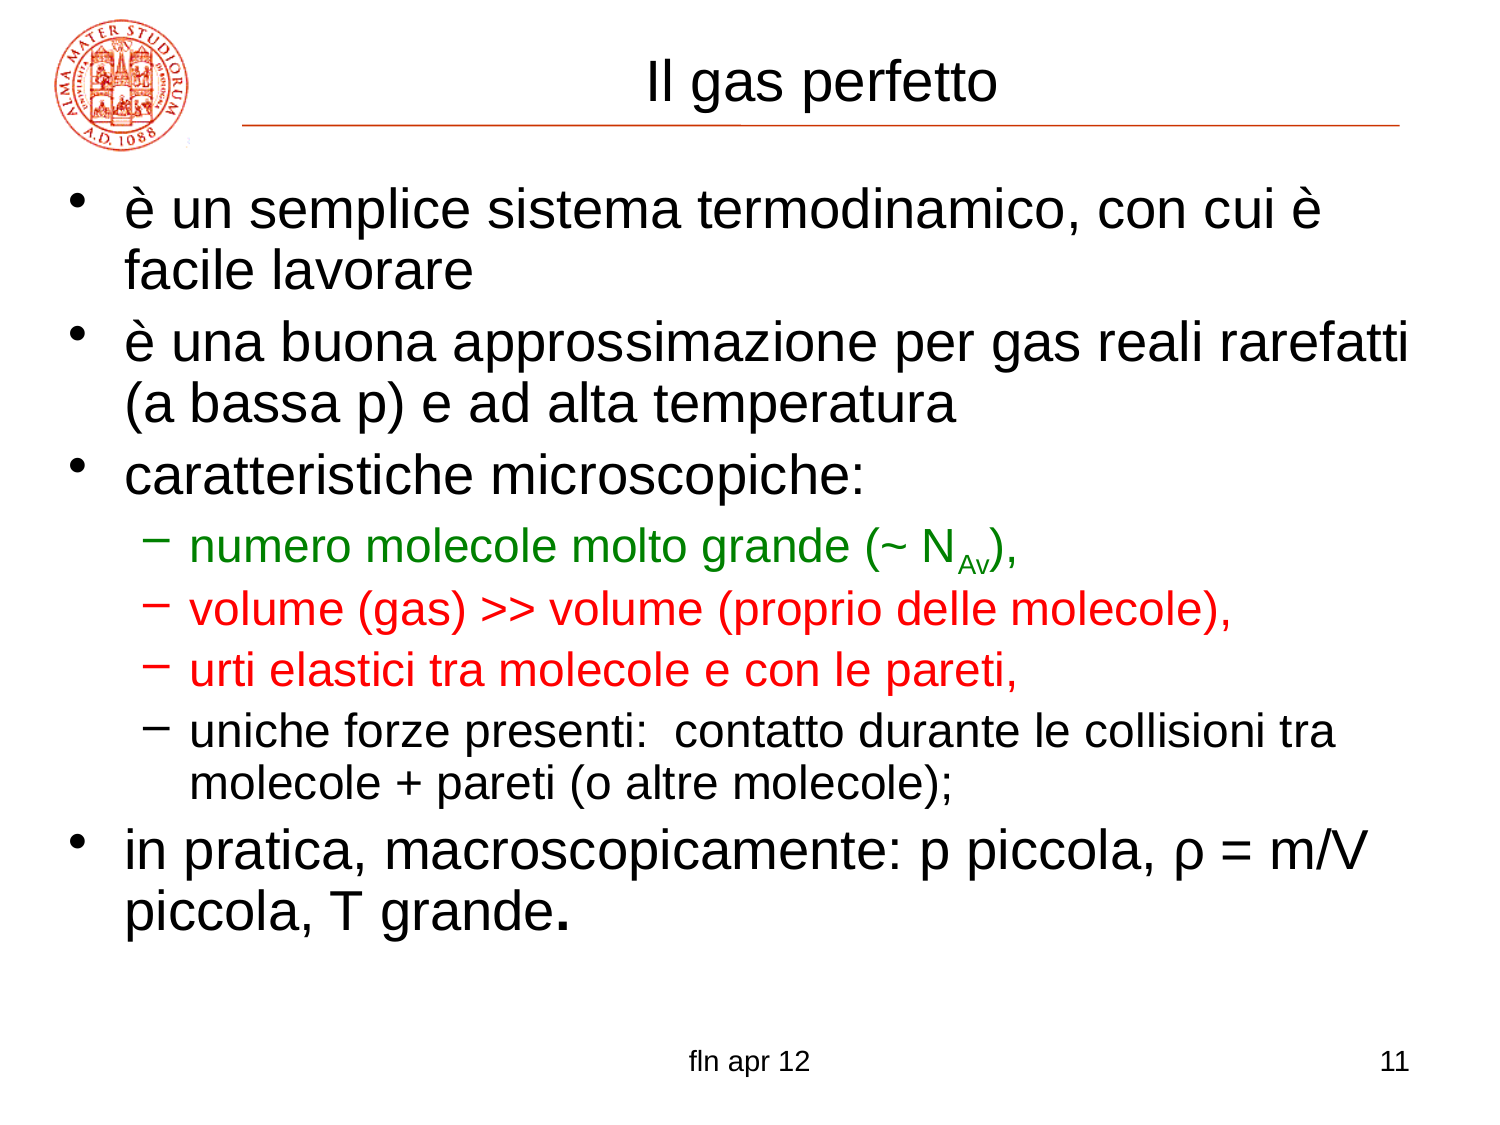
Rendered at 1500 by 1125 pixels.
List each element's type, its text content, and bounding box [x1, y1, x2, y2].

list è un semplice sistema termodinamico, con cui è facile lavorare è una buona approssimazione per gas reali rarefatti (a bassa p) e ad alta temperatura caratteristiche microscopiche: numero molecole molto grande (~ NAv), volume (gas) >> volume (proprio delle molecole), urti elastici tra molecole e con le pareti, uniche forze presenti: contatto durante le collisioni tra molecole + pareti (o altre molecole); in pratica, macroscopicamente: p piccola, ρ = m/V piccola, T grande. [53, 172, 1447, 1024]
picture [53, 18, 190, 168]
slide_number 11 [1074, 1034, 1425, 1103]
footer fln apr 12 [512, 1034, 988, 1103]
title Il gas perfetto [230, 31, 1415, 126]
